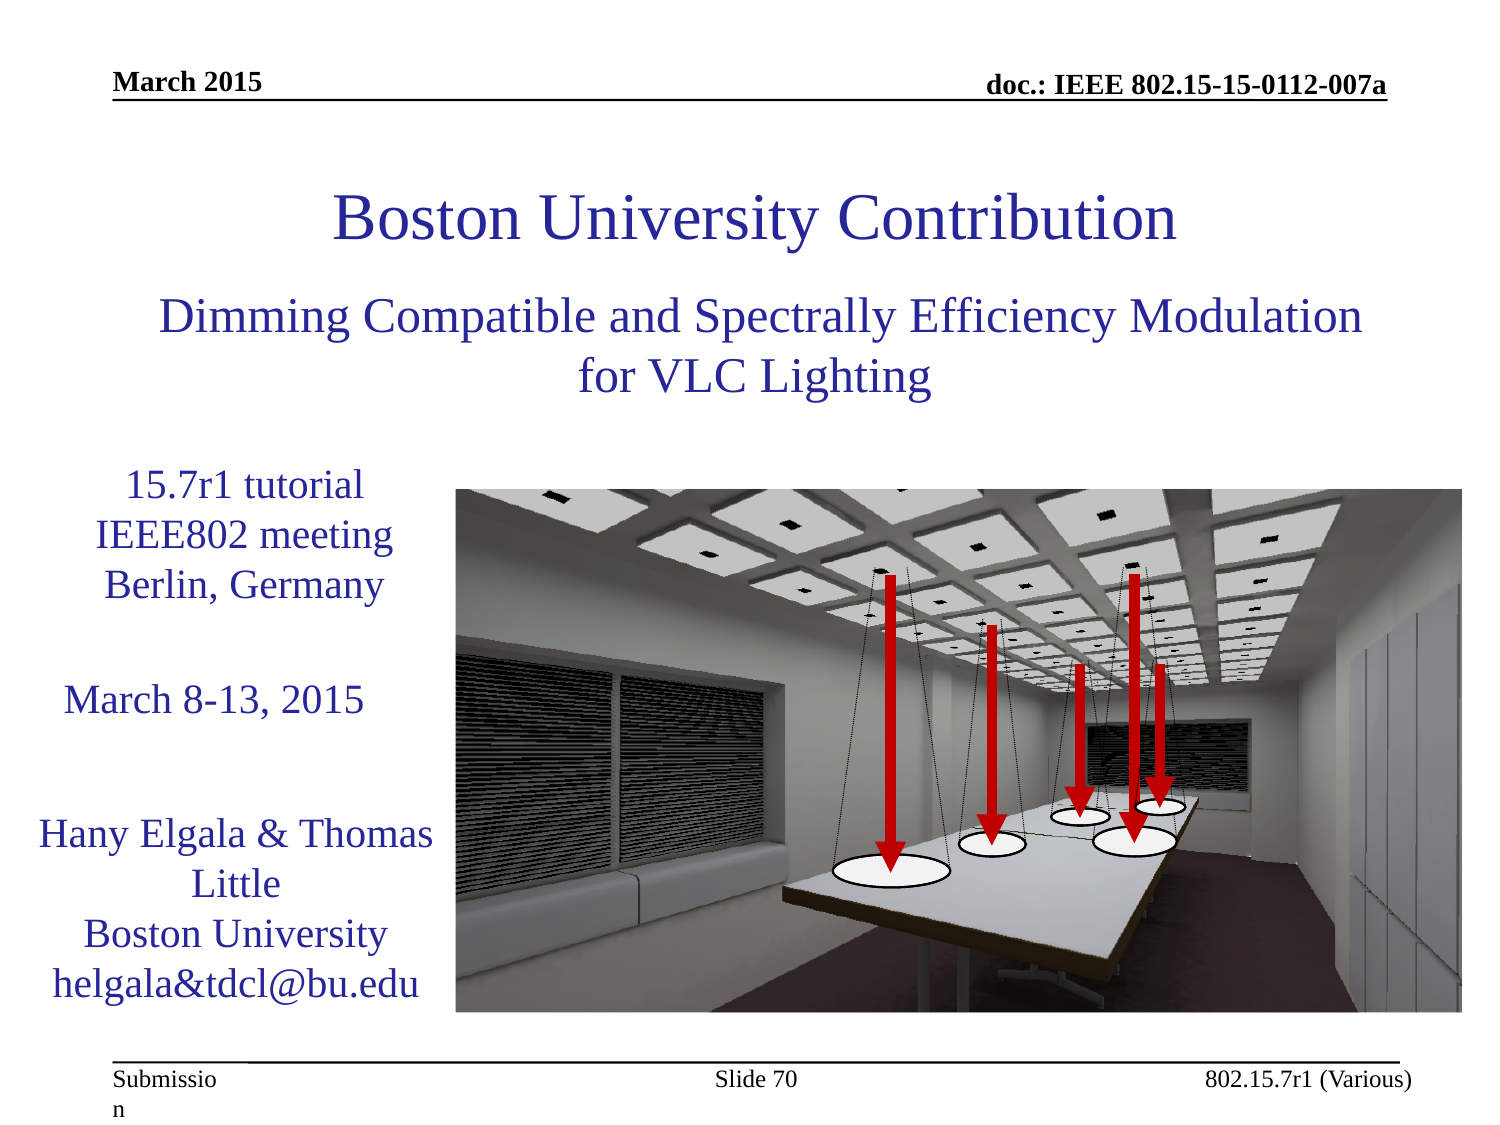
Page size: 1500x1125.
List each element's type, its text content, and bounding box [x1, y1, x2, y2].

footer 802.15.7r1 (Various) [900, 1062, 1413, 1093]
slide_number Slide 70 [712, 1062, 800, 1093]
text_box 15.7r1 tutorial IEEE802 meeting Berlin, Germany [15, 449, 474, 615]
text_box Hany Elgala & Thomas Little Boston University helgala&tdcl@bu.edu [17, 802, 454, 1011]
text_box Boston University Contribution [24, 85, 1488, 260]
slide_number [112, 62, 375, 85]
title Dimming Compatible and Spectrally Efficiency Modulation for VLC Lighting [123, 298, 1399, 410]
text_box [454, 488, 1463, 1013]
text_box March 8-13, 2015 [48, 664, 381, 730]
